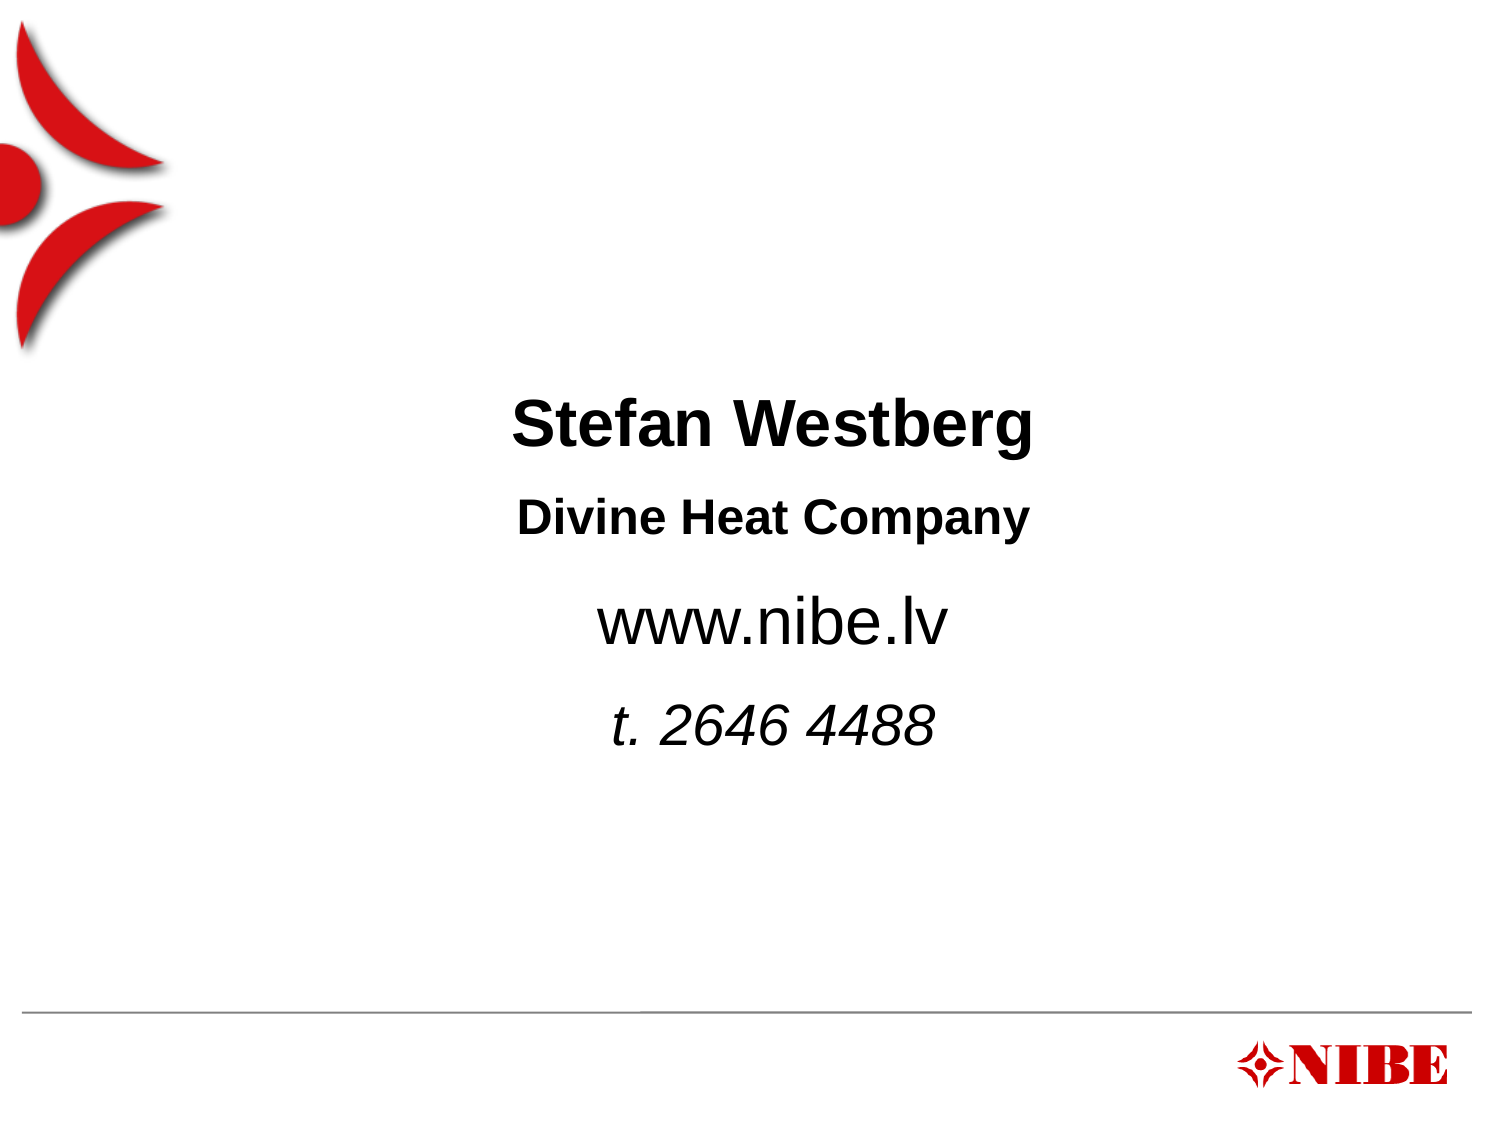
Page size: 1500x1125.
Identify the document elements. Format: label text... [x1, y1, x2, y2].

picture [1237, 1040, 1447, 1088]
picture [0, 19, 178, 363]
text_box Stefan Westberg Divine Heat Company www.nibe.lv t. 2646 4488 [135, 278, 1412, 765]
